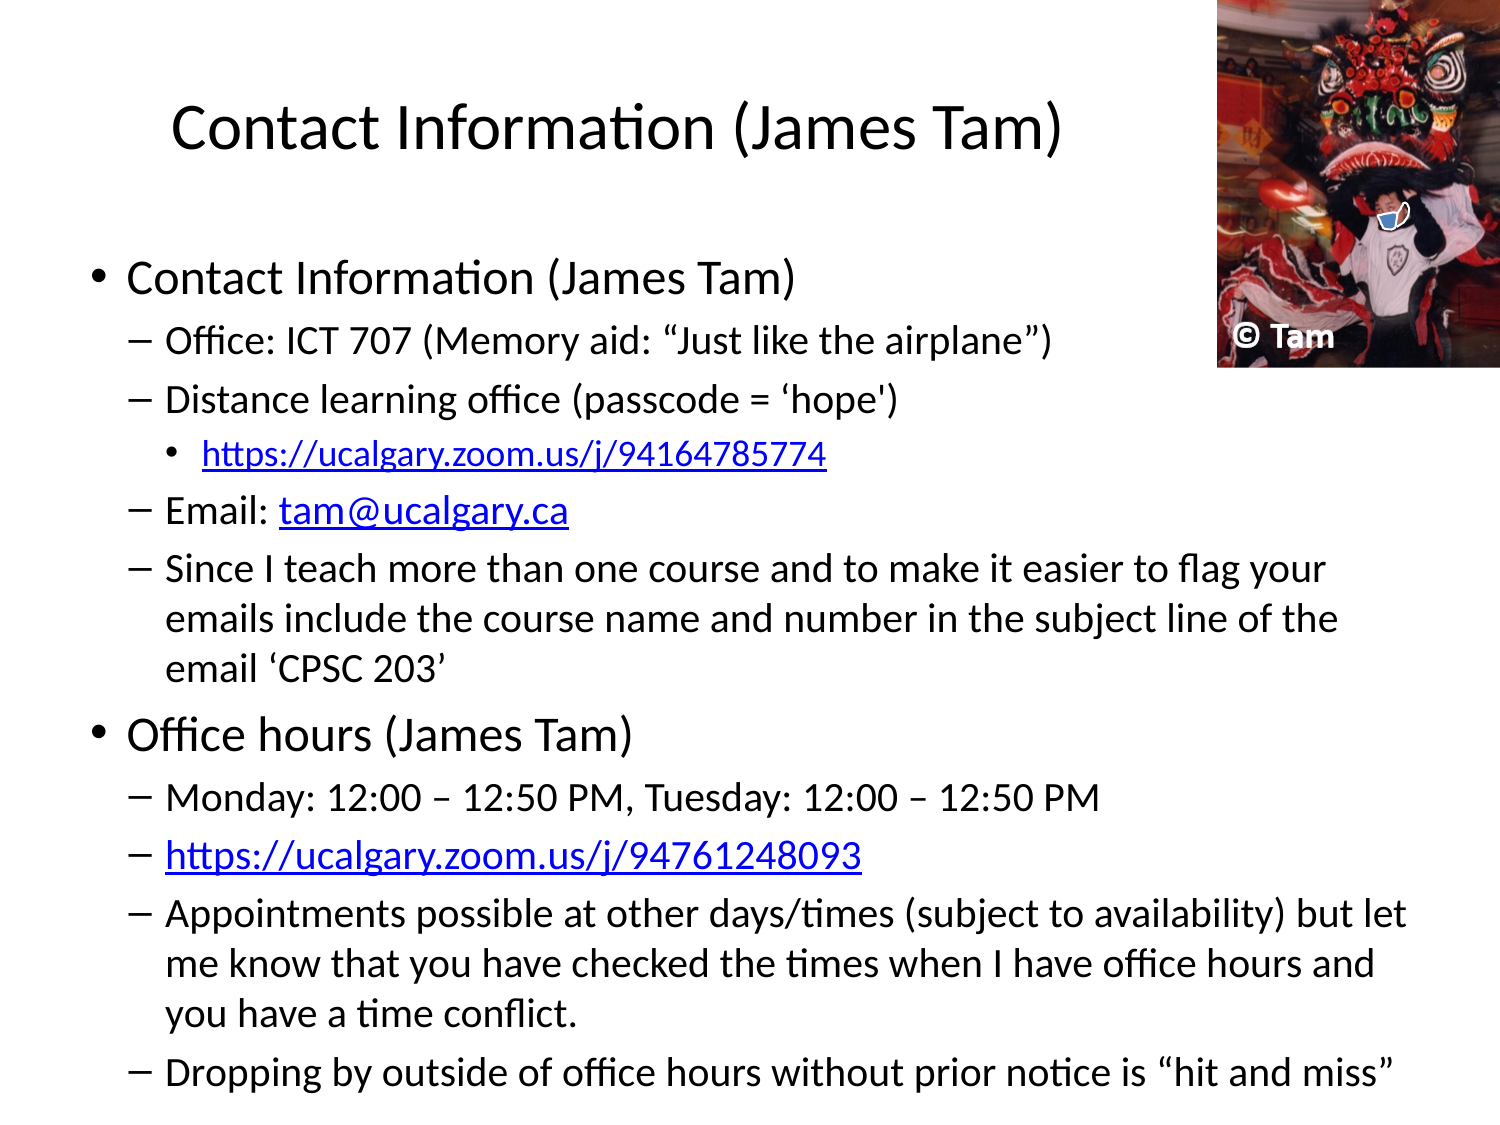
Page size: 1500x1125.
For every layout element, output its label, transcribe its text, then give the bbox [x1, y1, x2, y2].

list Contact Information (James Tam) Office: ICT 707 (Memory aid: “Just like the airplane”) Distance learning office (passcode = ‘hope') https://ucalgary.zoom.us/j/94164785774 Email: tam@ucalgary.ca Since I teach more than one course and to make it easier to flag your emails include the course name and number in the subject line of the email ‘CPSC 203’ Office hours (James Tam) Monday: 12:00 – 12:50 PM, Tuesday: 12:00 – 12:50 PM https://ucalgary.zoom.us/j/94761248093 Appointments possible at other days/times (subject to availability) but let me know that you have checked the times when I have office hours and you have a time conflict. Dropping by outside of office hours without prior notice is “hit and miss” [75, 237, 1425, 1063]
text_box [1377, 202, 1410, 230]
picture [1206, 0, 1500, 382]
title Contact Information (James Tam) [75, 45, 1163, 200]
